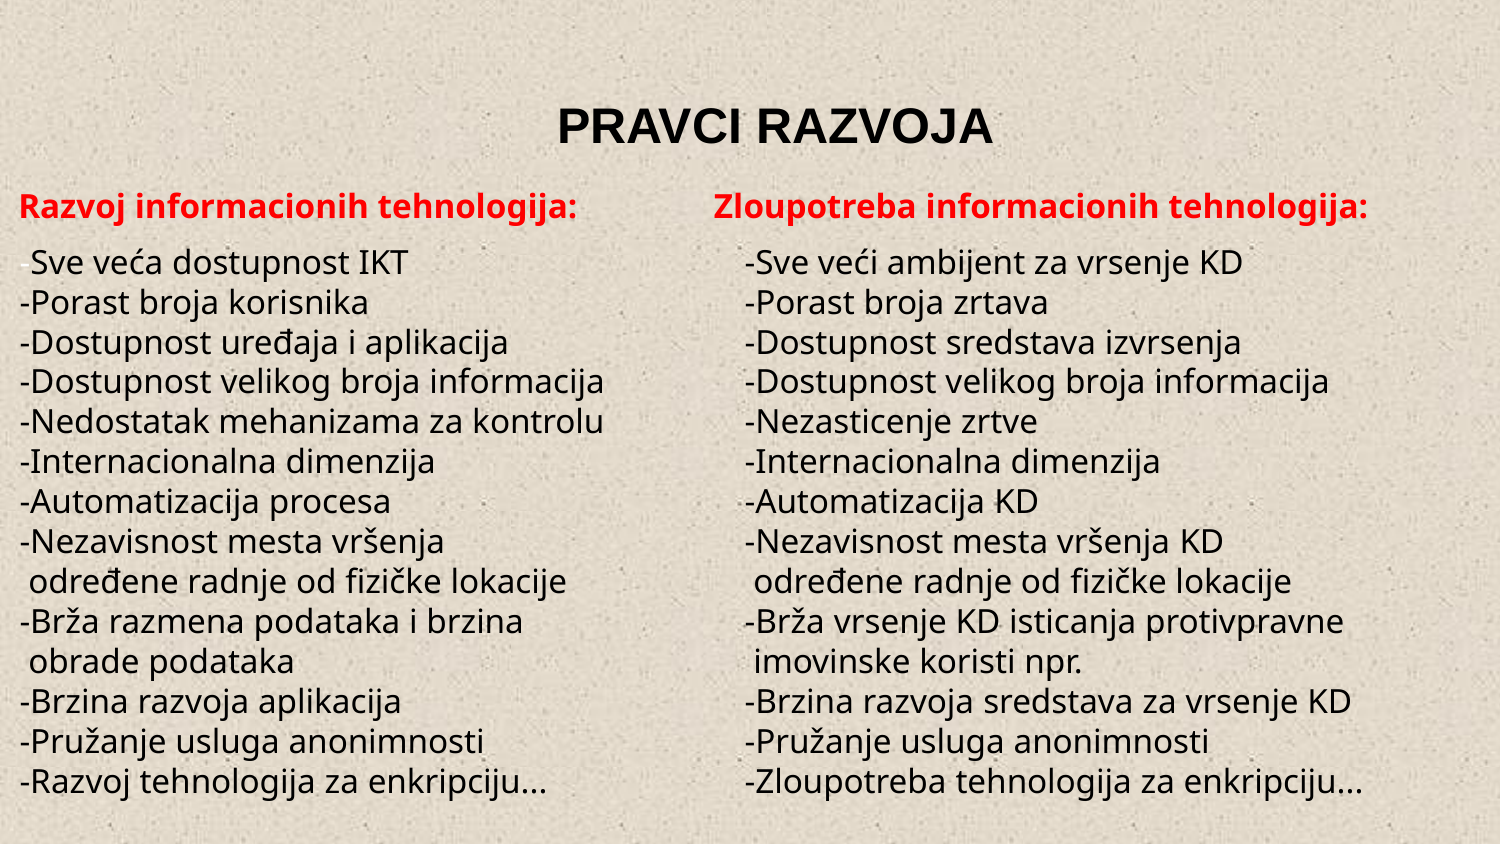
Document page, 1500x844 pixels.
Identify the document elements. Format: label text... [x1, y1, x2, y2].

text_box -Sve veća dostupnost IKT -Porast broja korisnika -Dostupnost uređaja i aplikacija -Dostupnost velikog broja informacija -Nedostatak mehanizama za kontrolu -Internacionalna dimenzija -Automatizacija procesa -Nezavisnost mesta vršenja određene radnje od fizičke lokacije -Brža razmena podataka i brzina obrade podataka -Brzina razvoja aplikacija -Pružanje usluga anonimnosti -Razvoj tehnologija za enkripciju... [4, 233, 729, 844]
text_box PRAVCI RAZVOJA [87, 28, 1434, 233]
text_box Zloupotreba informacionih tehnologija: [699, 178, 1393, 233]
text_box -Sve veći ambijent za vrsenje KD -Porast broja zrtava -Dostupnost sredstava izvrsenja -Dostupnost velikog broja informacija -Nezasticenje zrtve -Internacionalna dimenzija -Automatizacija KD -Nezavisnost mesta vršenja KD određene radnje od fizičke lokacije -Brža vrsenje KD isticanja protivpravne imovinske koristi npr. -Brzina razvoja sredstava za vrsenje KD -Pružanje usluga anonimnosti -Zloupotreba tehnologija za enkripciju... [729, 233, 1480, 844]
text_box Razvoj informacionih tehnologija: [3, 178, 602, 233]
picture [0, 0, 1500, 844]
